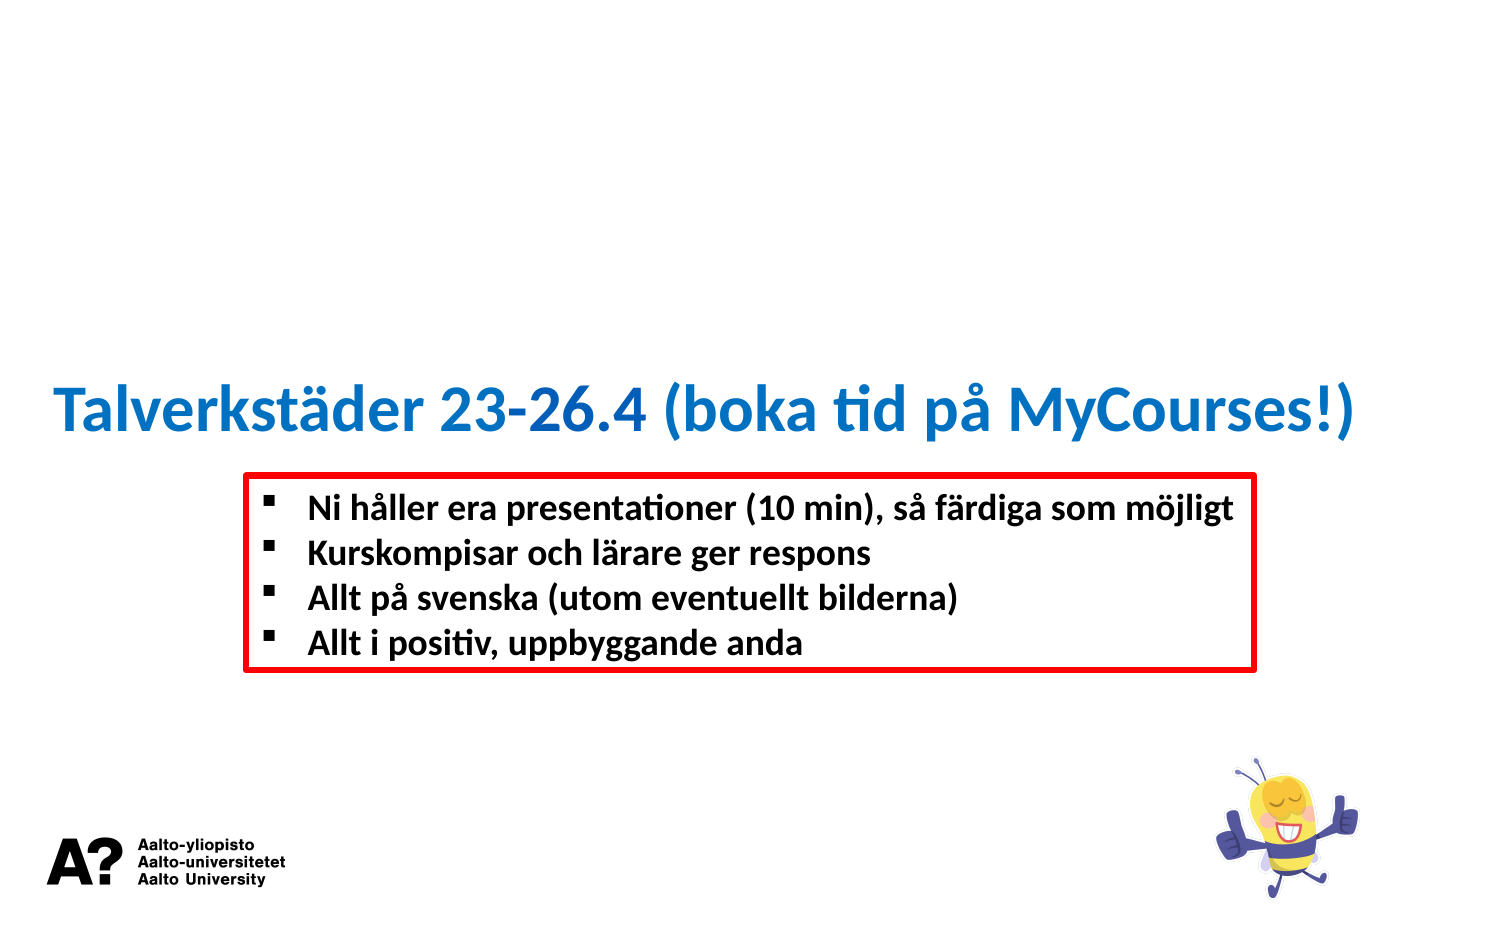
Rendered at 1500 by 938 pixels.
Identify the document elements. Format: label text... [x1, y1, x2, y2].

list Talverkstäder 23-26.4 (boka tid på MyCourses!) [53, 364, 1447, 469]
picture [0, 792, 333, 931]
picture [1214, 754, 1360, 901]
text_box Ni håller era presentationer (10 min), så färdiga som möjligt Kurskompisar och lärare ger respons Allt på svenska (utom eventuellt bilderna) Allt i positiv, uppbyggande anda [245, 475, 1255, 671]
